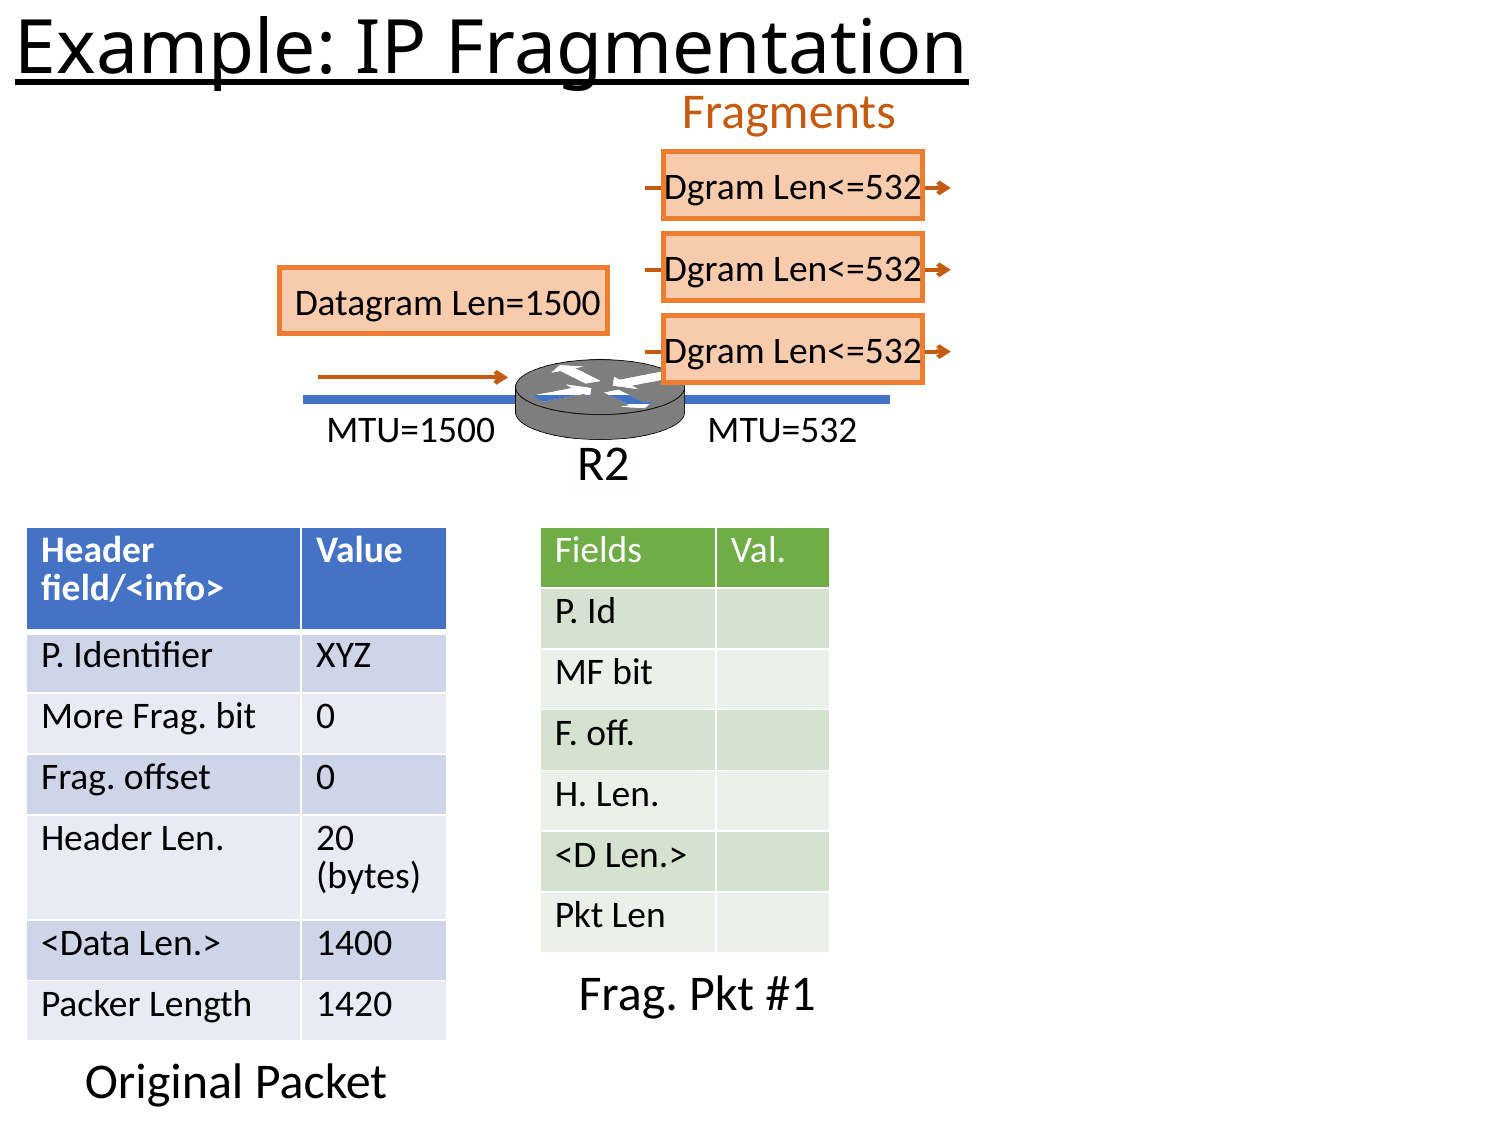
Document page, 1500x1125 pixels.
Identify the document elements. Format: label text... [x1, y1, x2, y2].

text_box R2 [562, 440, 645, 498]
table_cell F. off. [541, 710, 715, 770]
table_cell More Frag. bit [27, 694, 300, 753]
text_box Frag. Pkt #1 [563, 952, 831, 1028]
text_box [644, 315, 951, 383]
table_cell H. Len. [541, 771, 715, 830]
text_box MTU=1500 [311, 400, 511, 458]
table_cell P. Identifier [27, 635, 300, 692]
table_cell <D Len.> [541, 832, 715, 891]
table_header Fields [541, 528, 715, 587]
table_cell 20 (bytes) [302, 816, 446, 919]
table_cell [717, 650, 829, 709]
table_cell <Data Len.> [27, 921, 300, 980]
text_box Original Packet [70, 1041, 403, 1116]
table_cell Packer Length [27, 981, 300, 1040]
text_box Fragments [667, 108, 911, 146]
table_cell 1400 [302, 921, 446, 980]
table_cell 0 [302, 755, 446, 814]
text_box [644, 233, 951, 301]
table_header Value [302, 528, 446, 629]
picture [515, 359, 685, 440]
text_box MTU=532 [692, 400, 873, 458]
table_cell 1420 [302, 981, 446, 1040]
table_header Val. [717, 528, 829, 587]
table_cell Pkt Len [541, 893, 715, 952]
table_header Header field/<info> [27, 528, 300, 629]
text_box Example: IP Fragmentation [0, 1, 1359, 108]
table_cell Frag. offset [27, 755, 300, 814]
table_cell P. Id [541, 589, 715, 648]
table_cell 0 [302, 694, 446, 753]
table_cell XYZ [302, 635, 446, 692]
table_cell MF bit [541, 650, 715, 709]
table_cell [717, 893, 829, 952]
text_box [644, 151, 951, 219]
table_cell [717, 832, 829, 891]
table_cell [717, 710, 829, 770]
table_cell Header Len. [27, 816, 300, 919]
table_cell [717, 589, 829, 648]
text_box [277, 267, 618, 378]
table_cell [717, 771, 829, 830]
